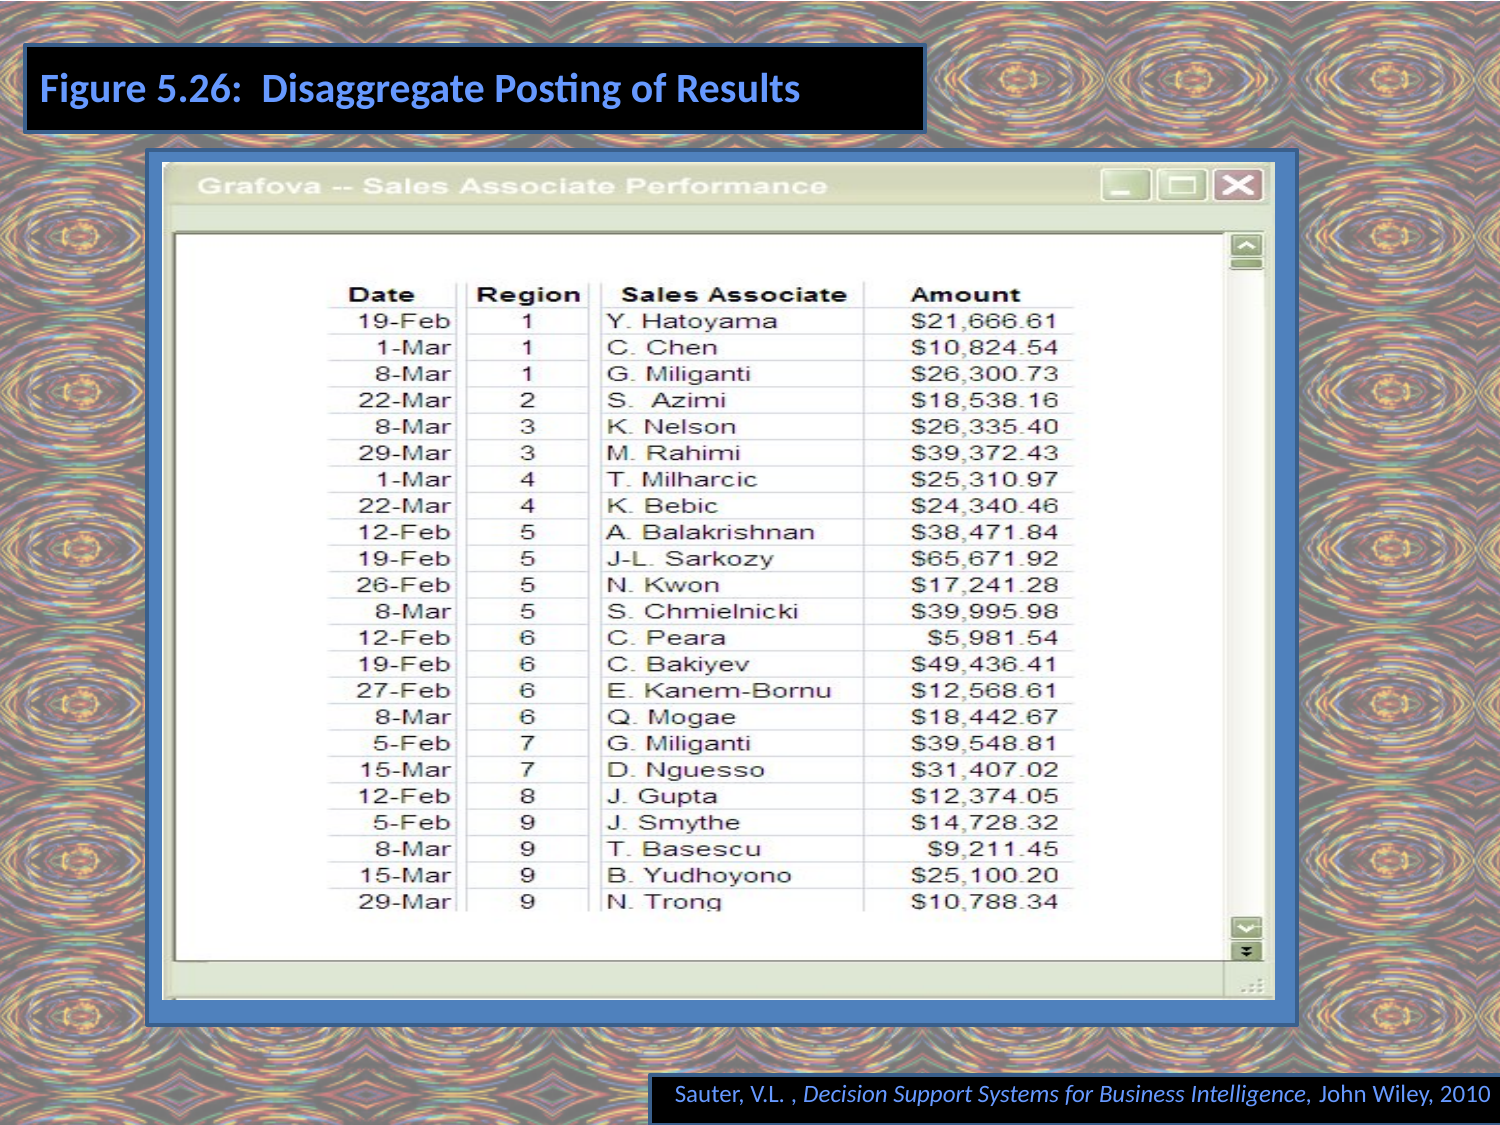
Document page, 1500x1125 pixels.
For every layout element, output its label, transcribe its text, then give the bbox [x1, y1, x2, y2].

picture [0, 1, 1500, 1125]
title Figure 5.26: Disaggregate Posting of Results [24, 24, 925, 118]
